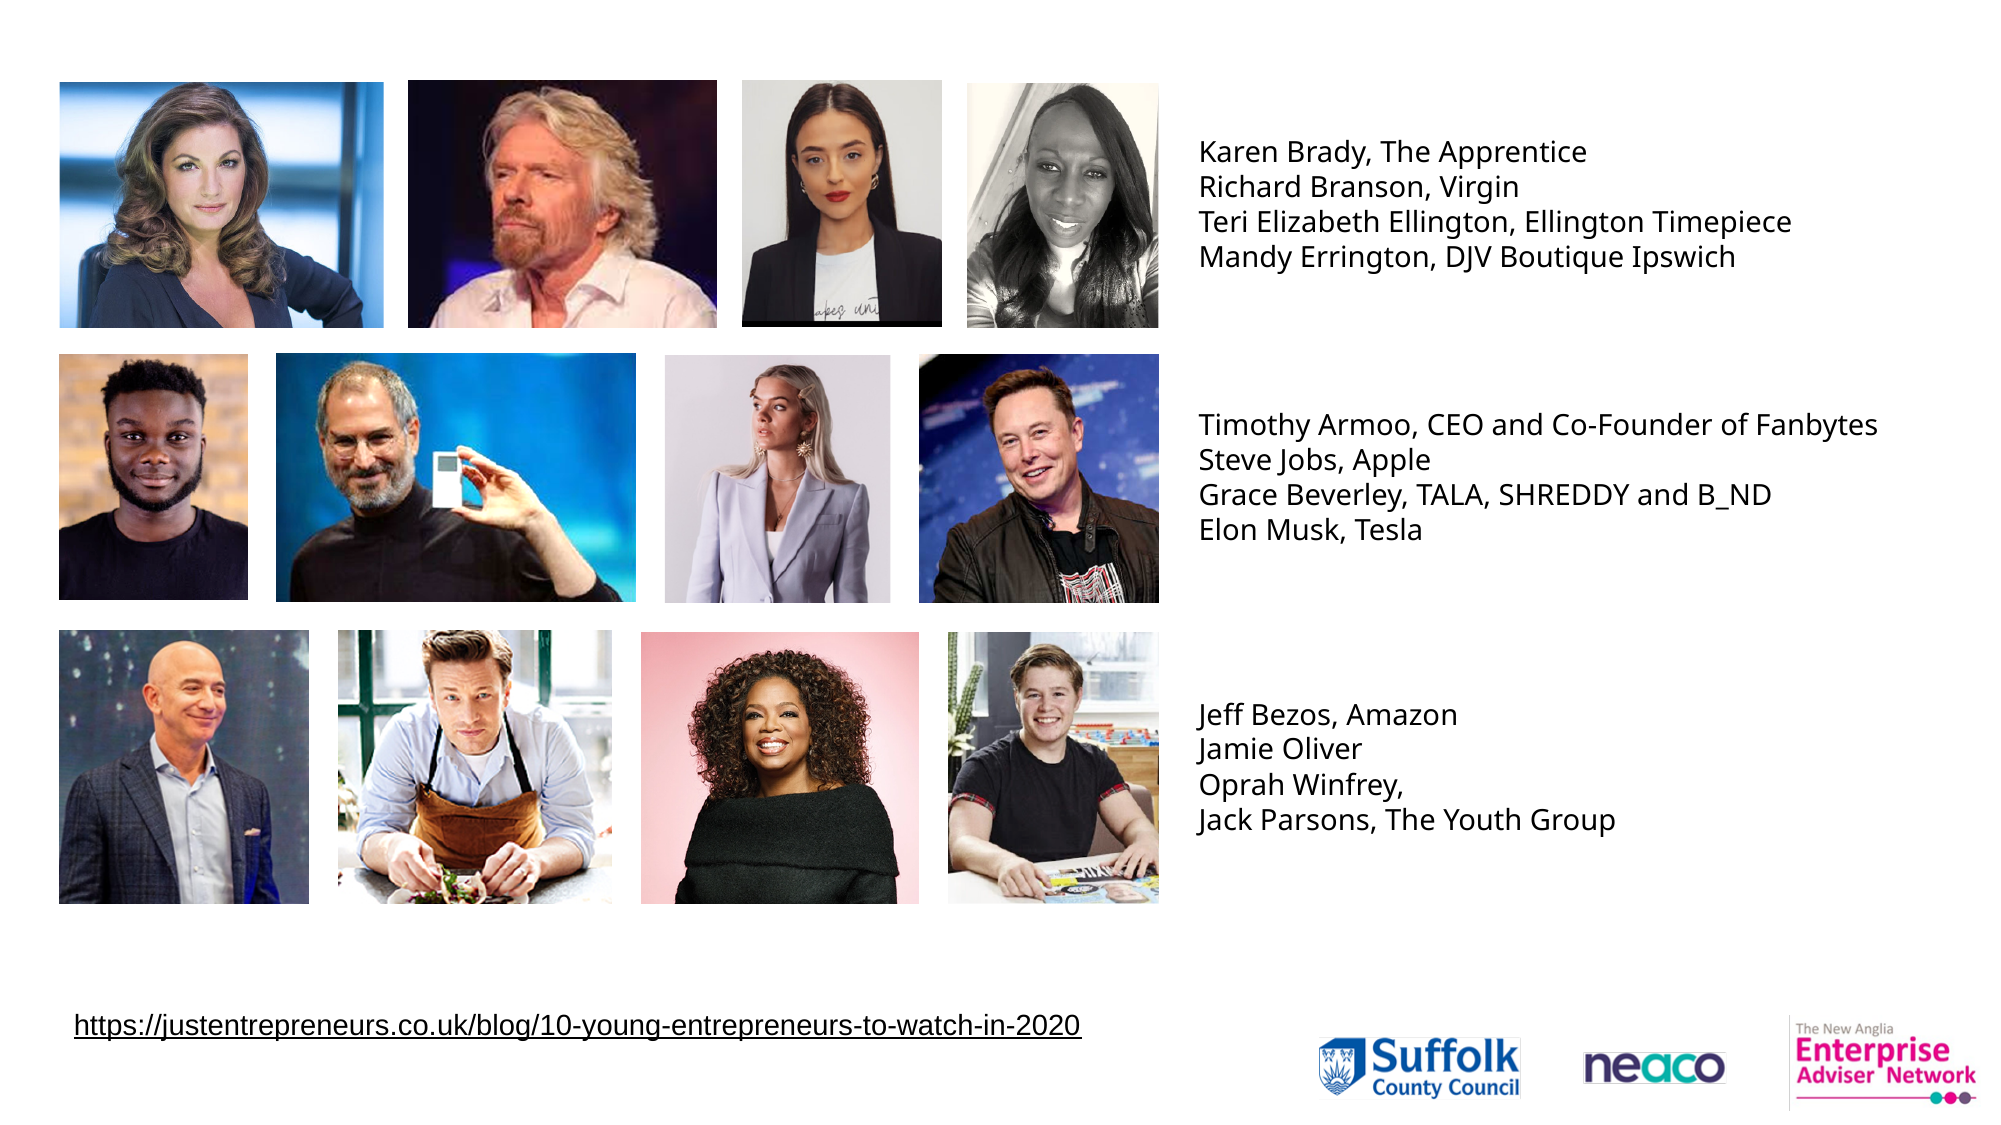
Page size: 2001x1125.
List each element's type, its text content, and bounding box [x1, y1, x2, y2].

text_box https://justentrepreneurs.co.uk/blog/10-young-entrepreneurs-to-watch-in-2020 [59, 998, 1159, 1049]
text_box Timothy Armoo, CEO and Co-Founder of Fanbytes Steve Jobs, Apple Grace Beverley, TALA, SHREDDY and B_ND Elon Musk, Tesla [1183, 398, 1925, 554]
picture [1319, 1015, 1981, 1111]
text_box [59, 80, 1159, 904]
text_box Karen Brady, The Apprentice Richard Branson, Virgin Teri Elizabeth Ellington, Ellington Timepiece Mandy Errington, DJV Boutique Ipswich [1183, 125, 1842, 281]
text_box Jeff Bezos, Amazon Jamie Oliver Oprah Winfrey, Jack Parsons, The Youth Group [1183, 688, 1925, 844]
